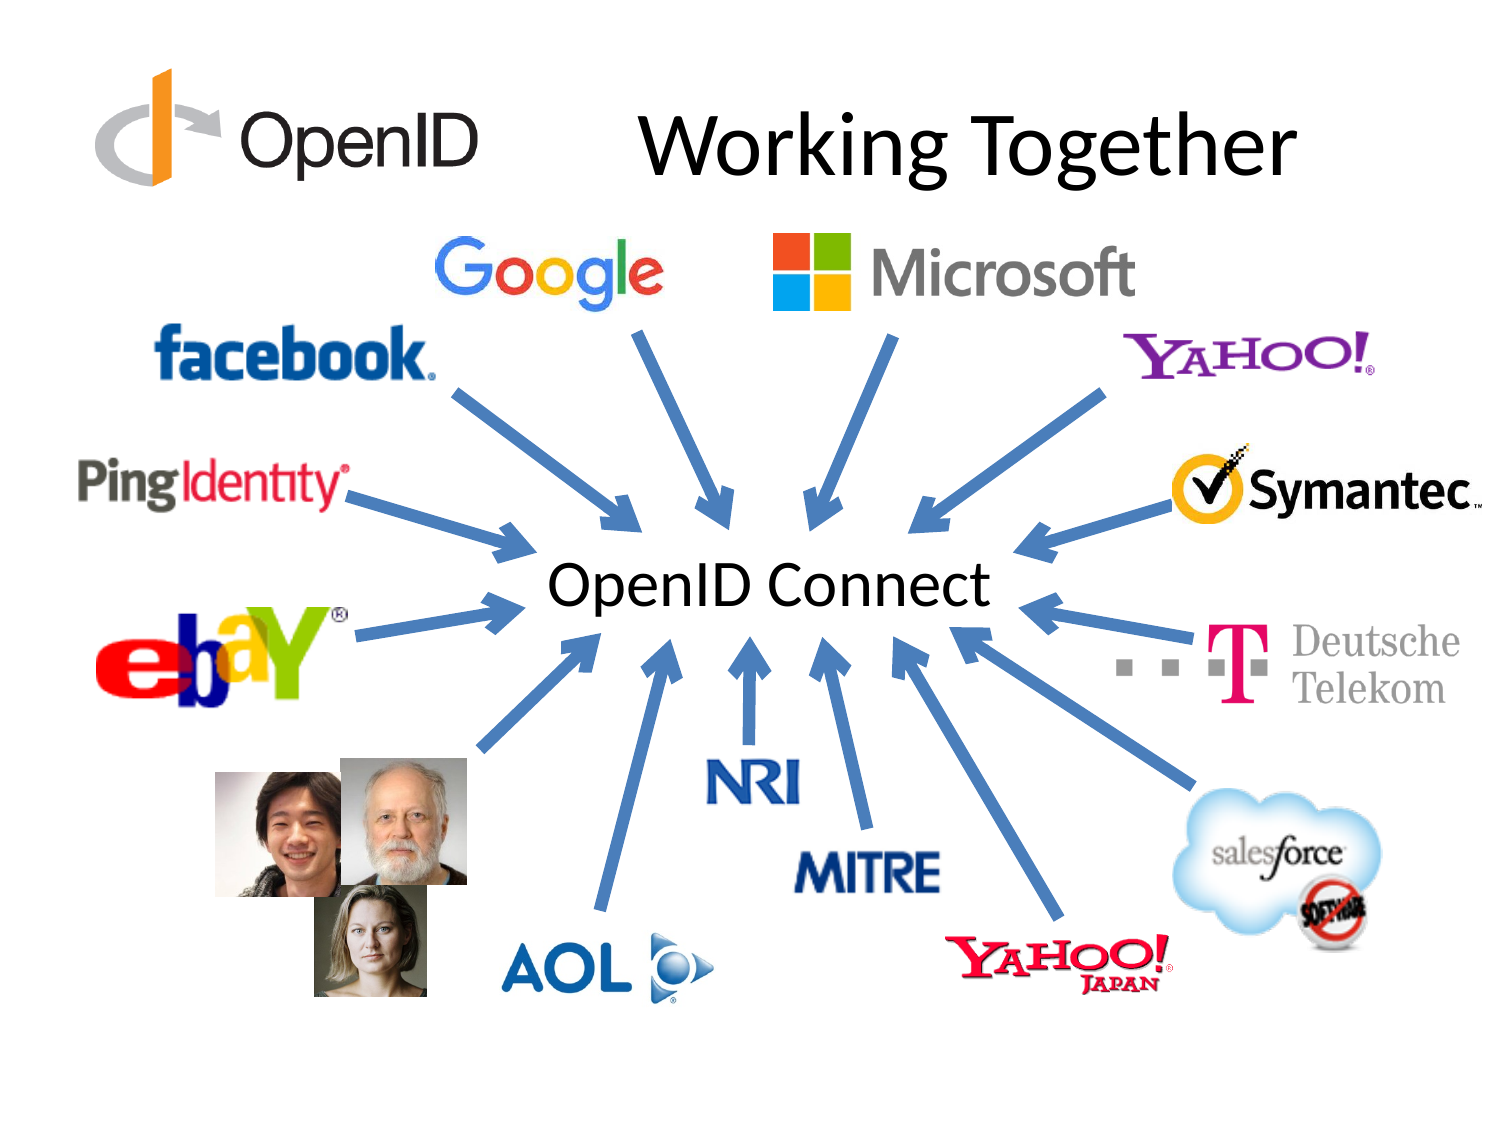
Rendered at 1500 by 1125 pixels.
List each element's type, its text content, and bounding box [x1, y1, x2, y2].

text_box OpenID Connect [532, 532, 1008, 628]
picture [26, 236, 666, 557]
picture [96, 607, 348, 711]
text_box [822, 636, 868, 830]
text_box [636, 331, 730, 531]
picture [1111, 619, 1463, 708]
title Working Together [512, 45, 1425, 233]
picture [773, 233, 1392, 420]
picture [671, 710, 965, 917]
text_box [479, 632, 602, 750]
picture [1172, 442, 1482, 525]
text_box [599, 638, 671, 911]
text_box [1065, 647, 1194, 787]
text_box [1017, 607, 1194, 640]
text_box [907, 392, 1104, 534]
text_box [355, 607, 527, 637]
picture [498, 885, 716, 1049]
picture [64, 44, 513, 225]
picture [945, 787, 1383, 996]
picture [215, 758, 467, 998]
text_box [893, 636, 1060, 919]
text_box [346, 495, 538, 553]
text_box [809, 335, 894, 532]
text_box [454, 391, 632, 533]
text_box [1012, 504, 1173, 553]
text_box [948, 626, 1012, 634]
